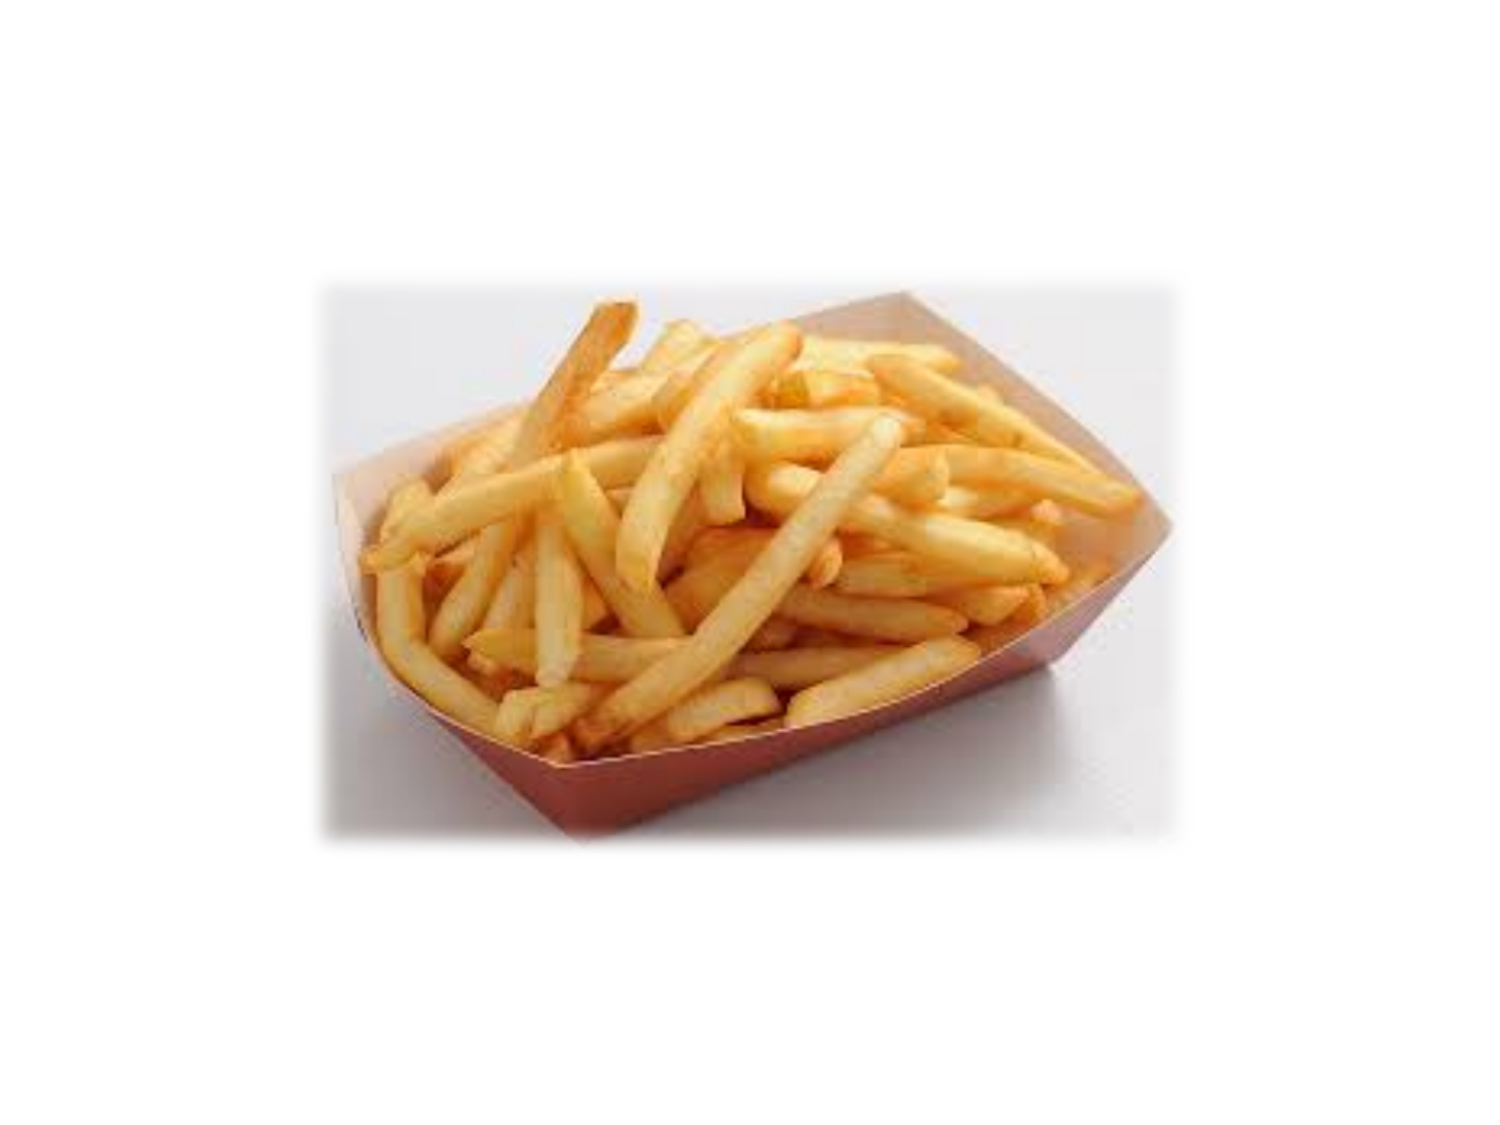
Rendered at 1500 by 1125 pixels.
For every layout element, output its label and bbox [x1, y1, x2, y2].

list [305, 266, 1194, 858]
